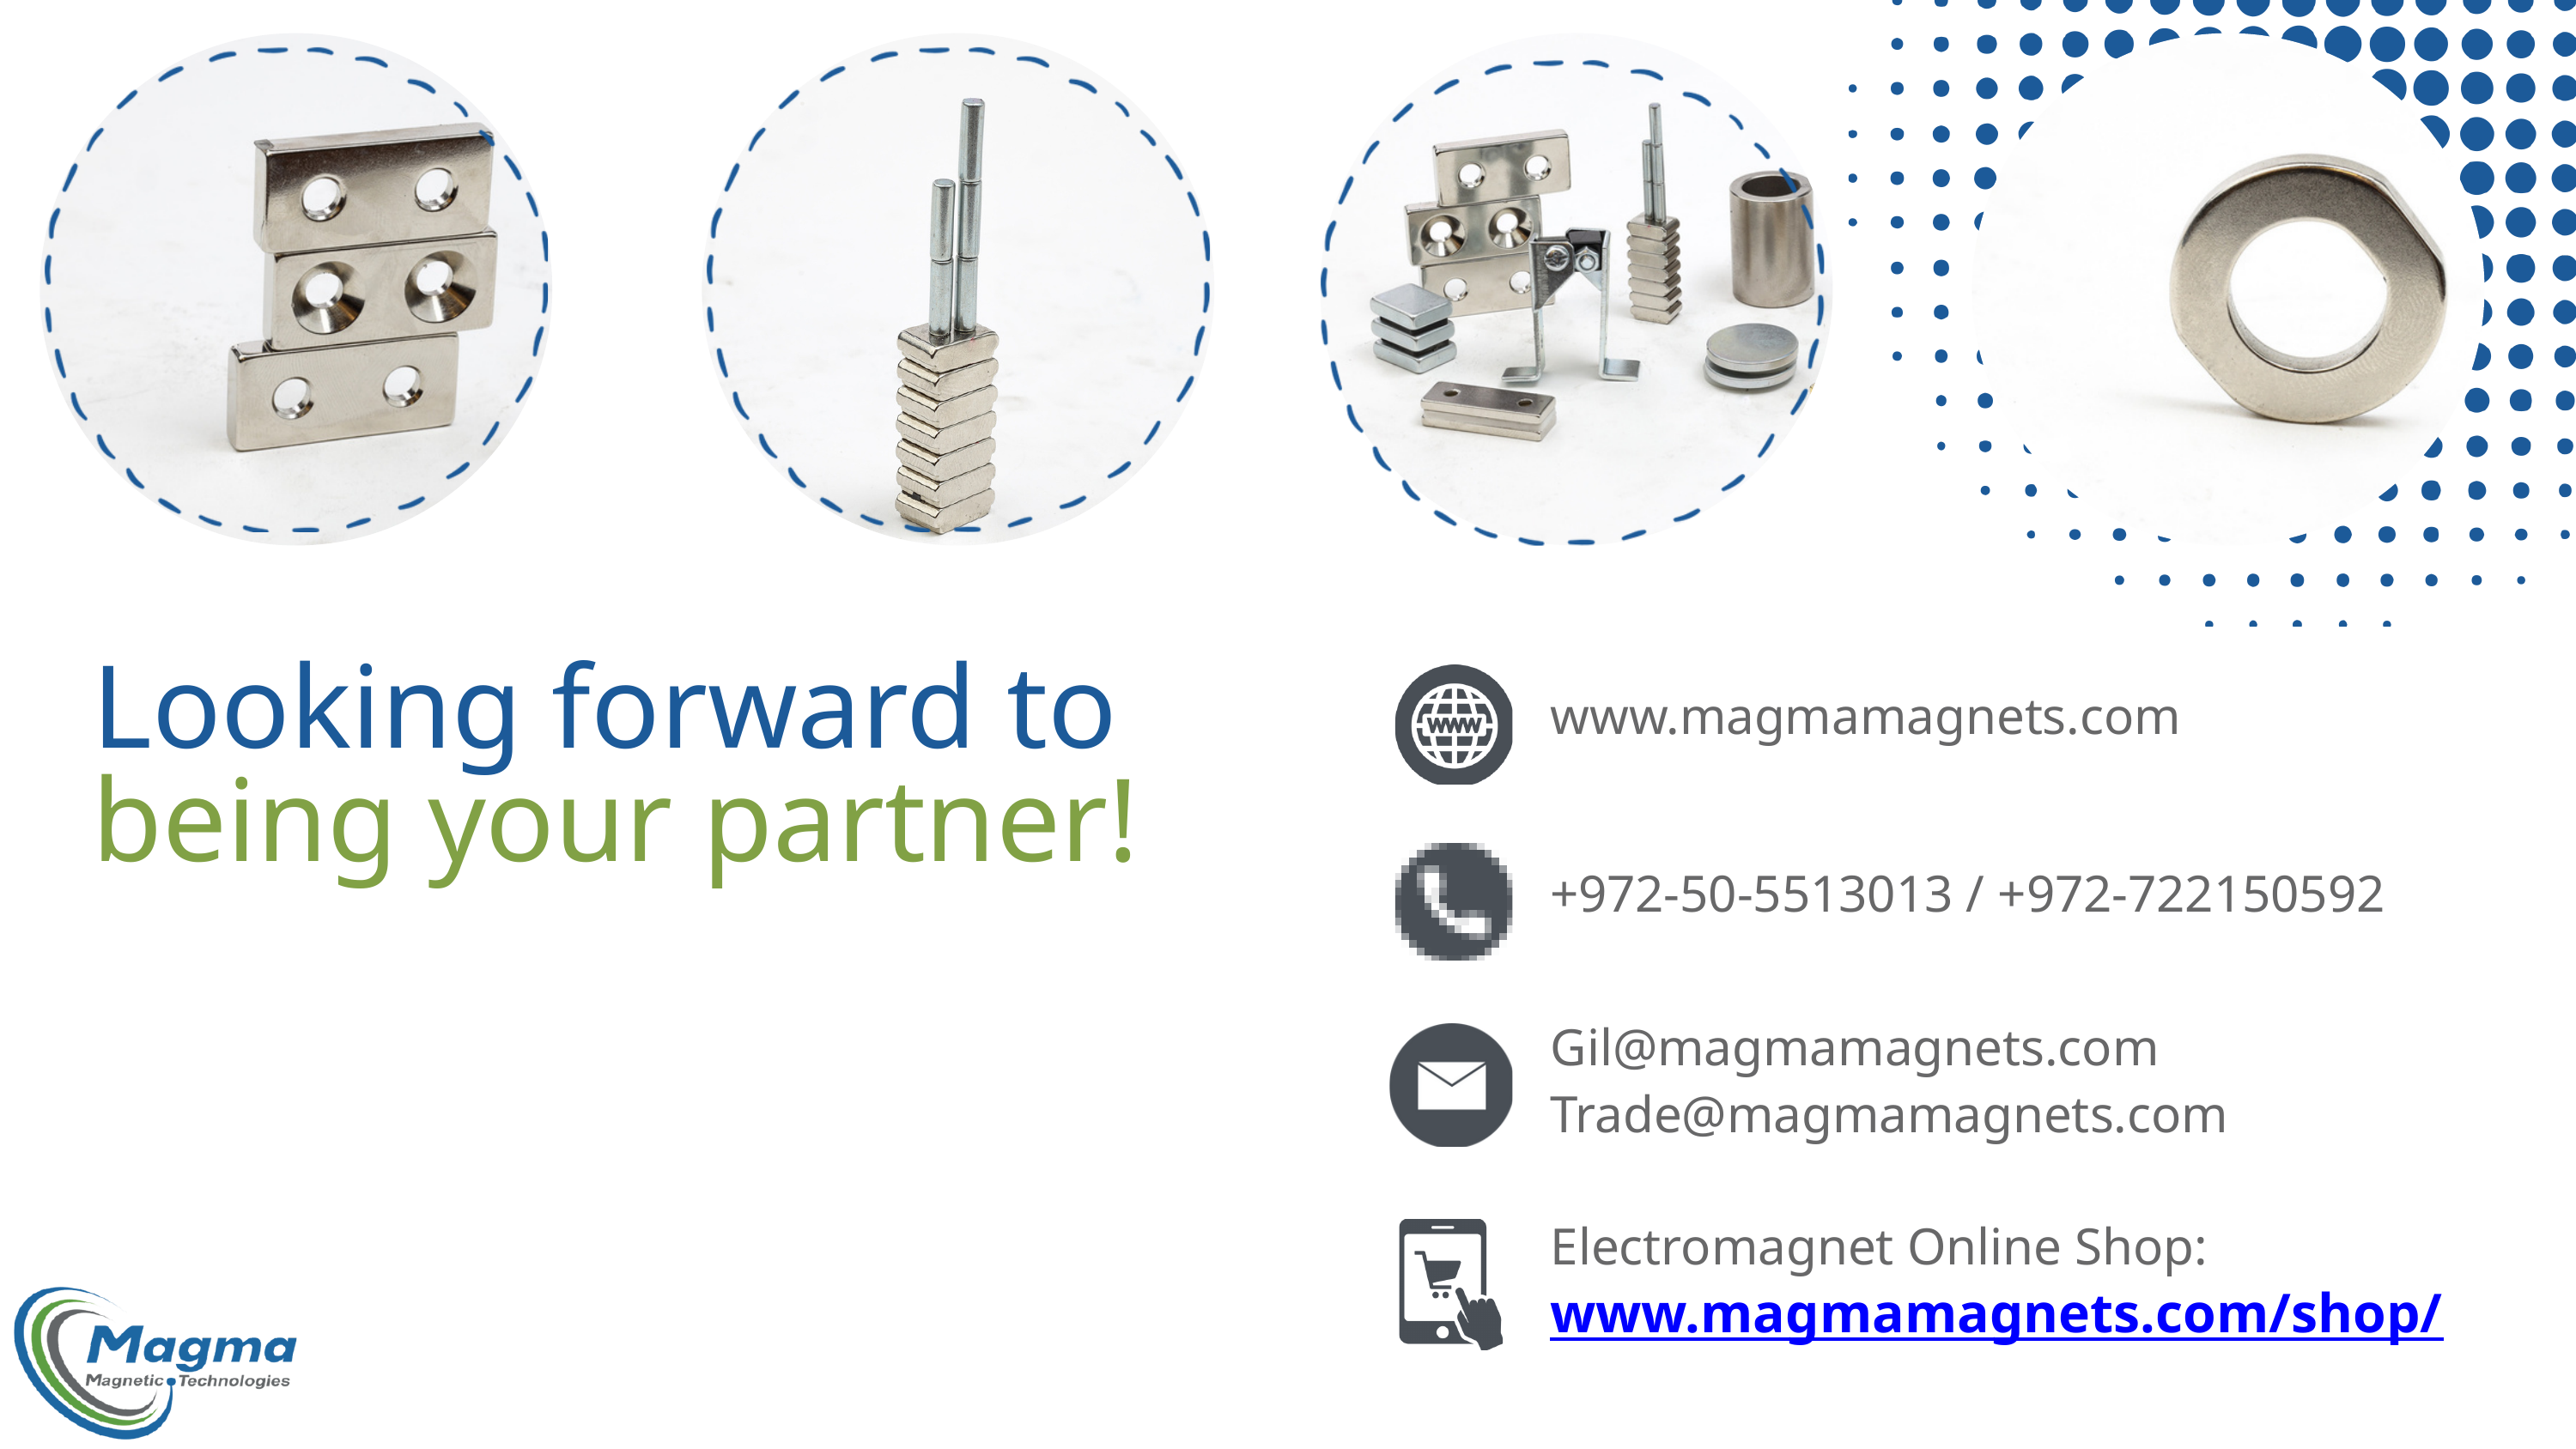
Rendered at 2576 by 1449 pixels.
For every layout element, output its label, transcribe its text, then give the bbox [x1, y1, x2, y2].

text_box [1971, 33, 2485, 546]
picture [1394, 843, 1513, 961]
picture [44, 46, 549, 533]
picture [1399, 1218, 1504, 1350]
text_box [702, 33, 1215, 546]
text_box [39, 33, 553, 546]
text_box Gil@magmamagnets.com [1550, 1007, 2201, 1076]
text_box +972-50-5513013 / +972-722150592 [1549, 853, 2432, 922]
picture [706, 46, 1211, 533]
text_box Electromagnet Online Shop: [1550, 1206, 2308, 1275]
picture [1389, 1023, 1513, 1147]
picture [1320, 59, 1825, 546]
picture [1394, 664, 1513, 785]
picture [0, 1275, 307, 1449]
text_box www.magmamagnets.com/shop/ [1549, 1311, 2576, 1353]
text_box www.magmamagnets.com [1550, 676, 2360, 745]
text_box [1320, 33, 1833, 546]
text_box Trade@magmamagnets.com [1549, 1074, 2233, 1143]
picture [1848, 0, 2576, 627]
text_box Looking forward to being your partner! [92, 658, 1312, 885]
